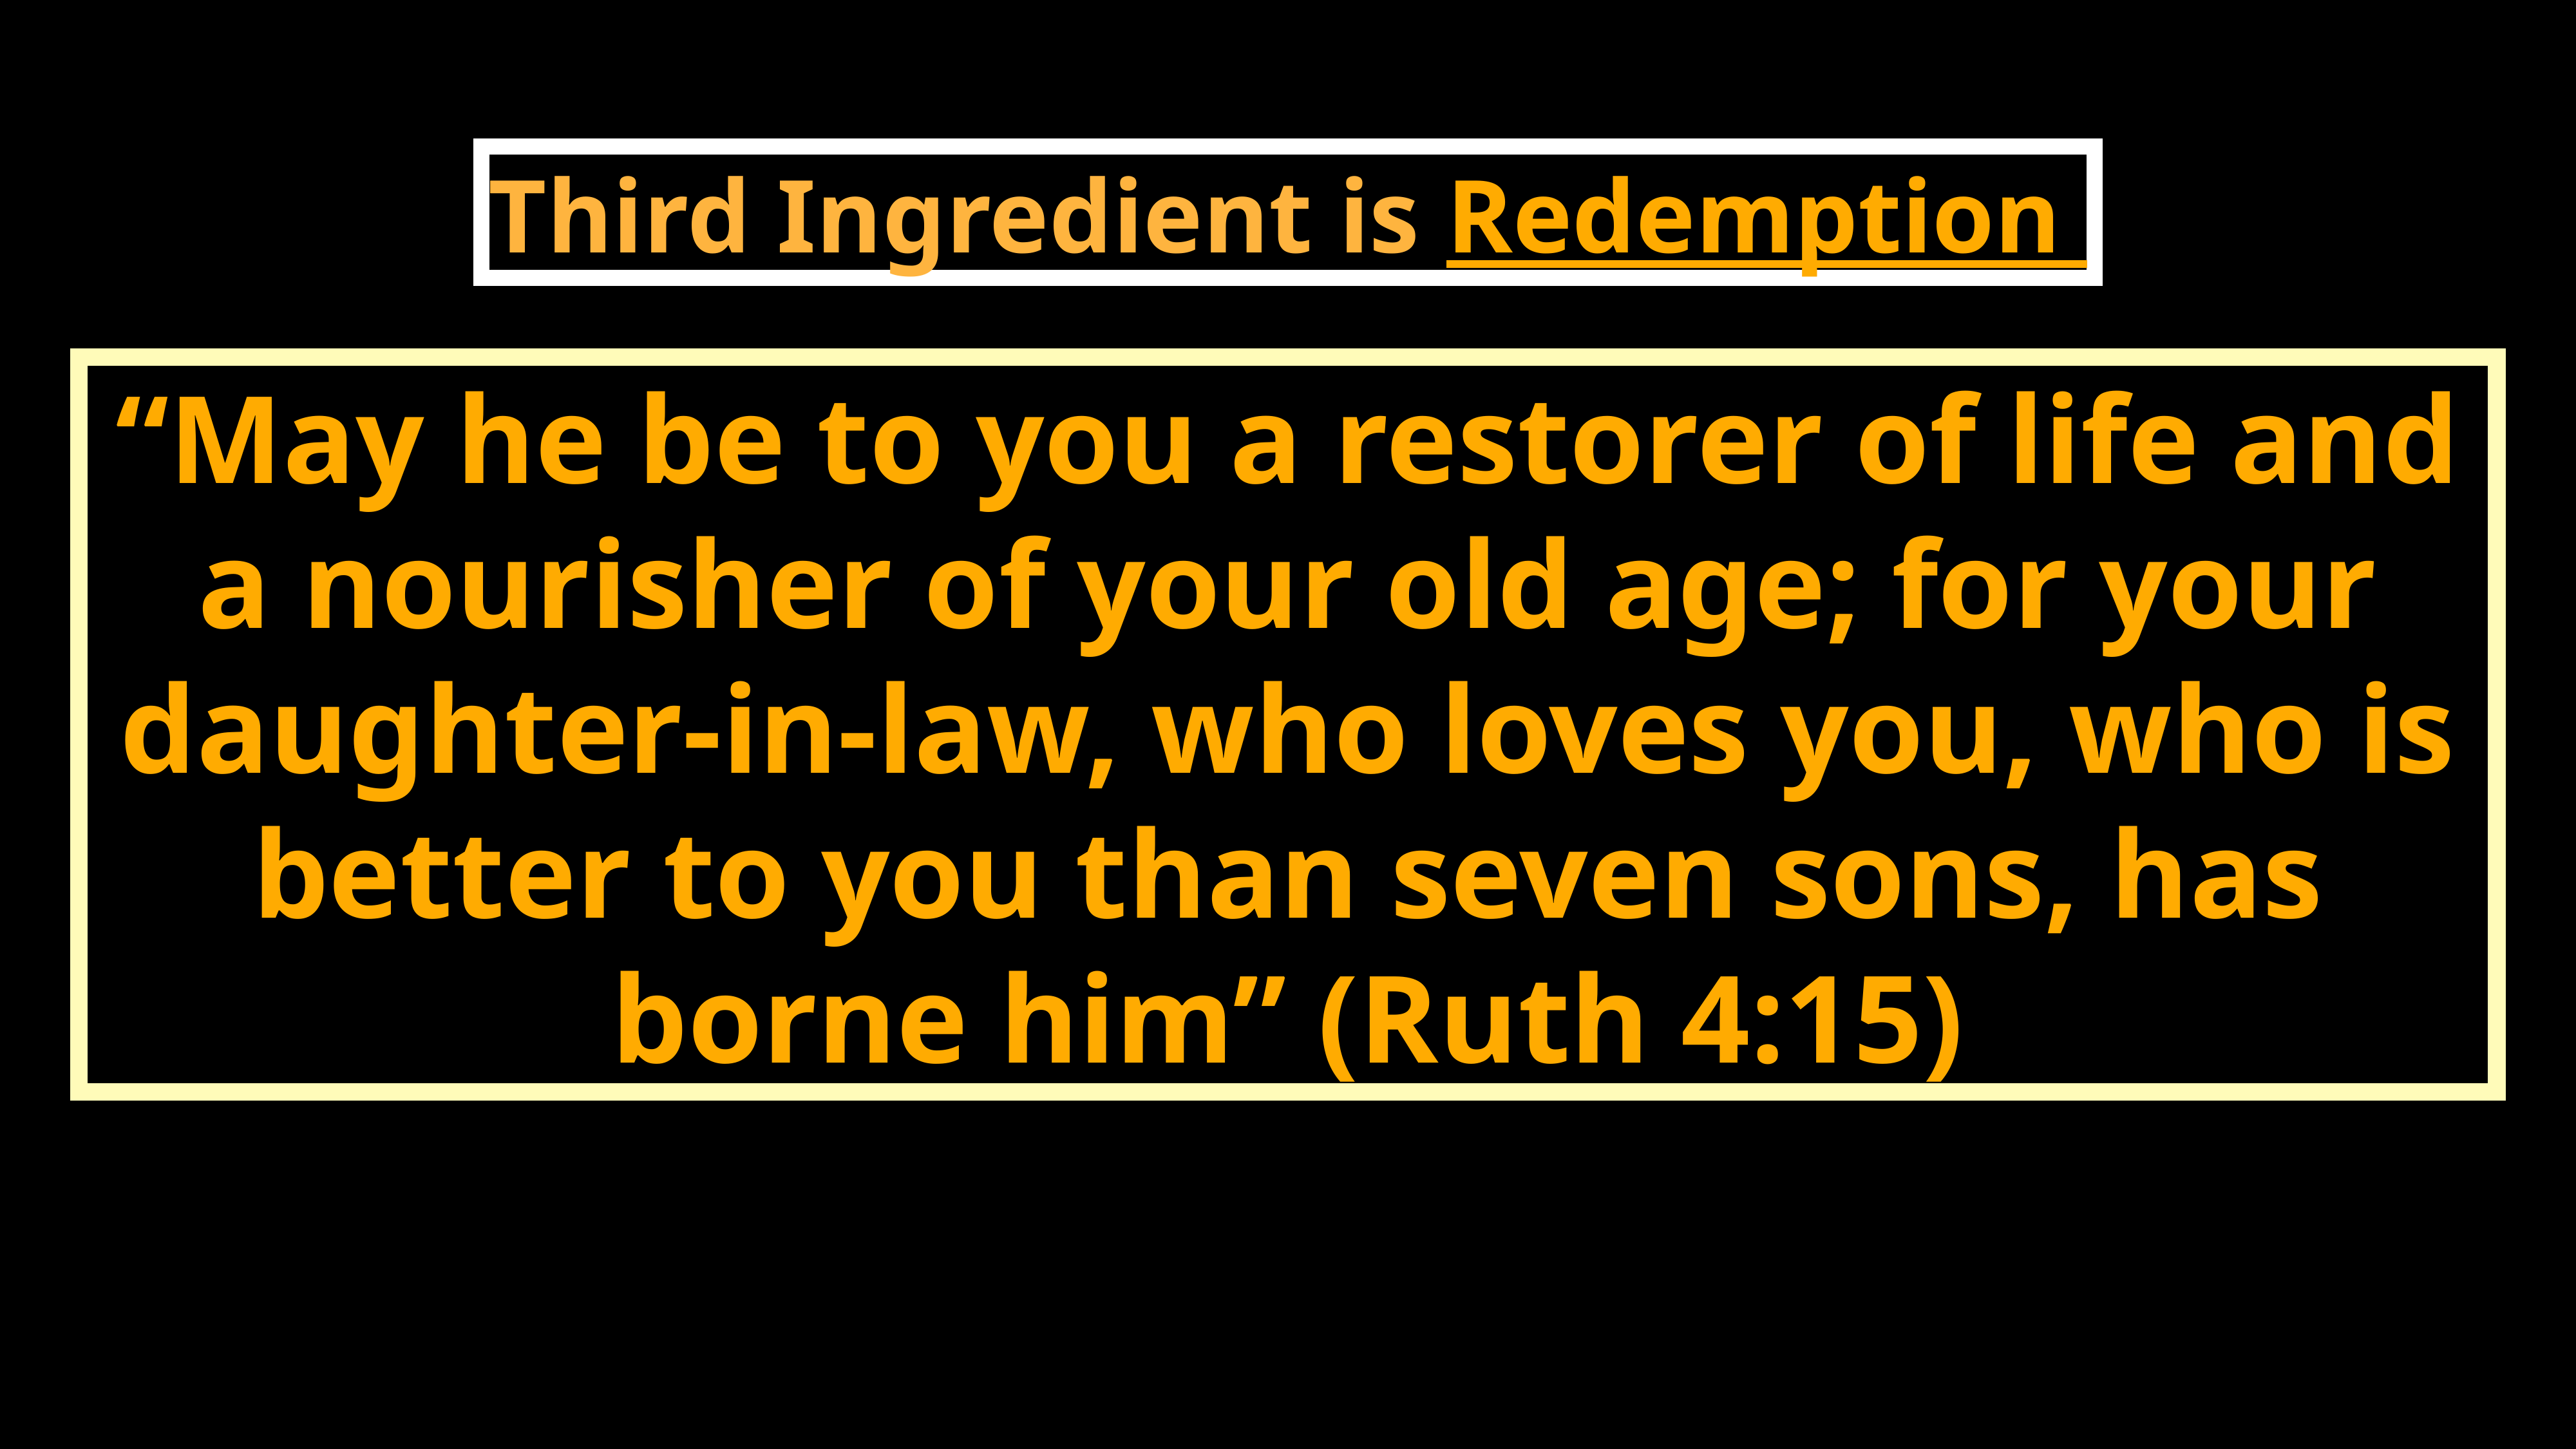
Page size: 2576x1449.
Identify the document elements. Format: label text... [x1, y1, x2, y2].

text_box “May he be to you a restorer of life and a nourisher of your old age; for your daughter-in-law, who loves you, who is better to you than seven sons, has borne him” (Ruth 4:15) [79, 357, 2497, 1092]
text_box Third Ingredient is Redemption [481, 146, 2095, 278]
